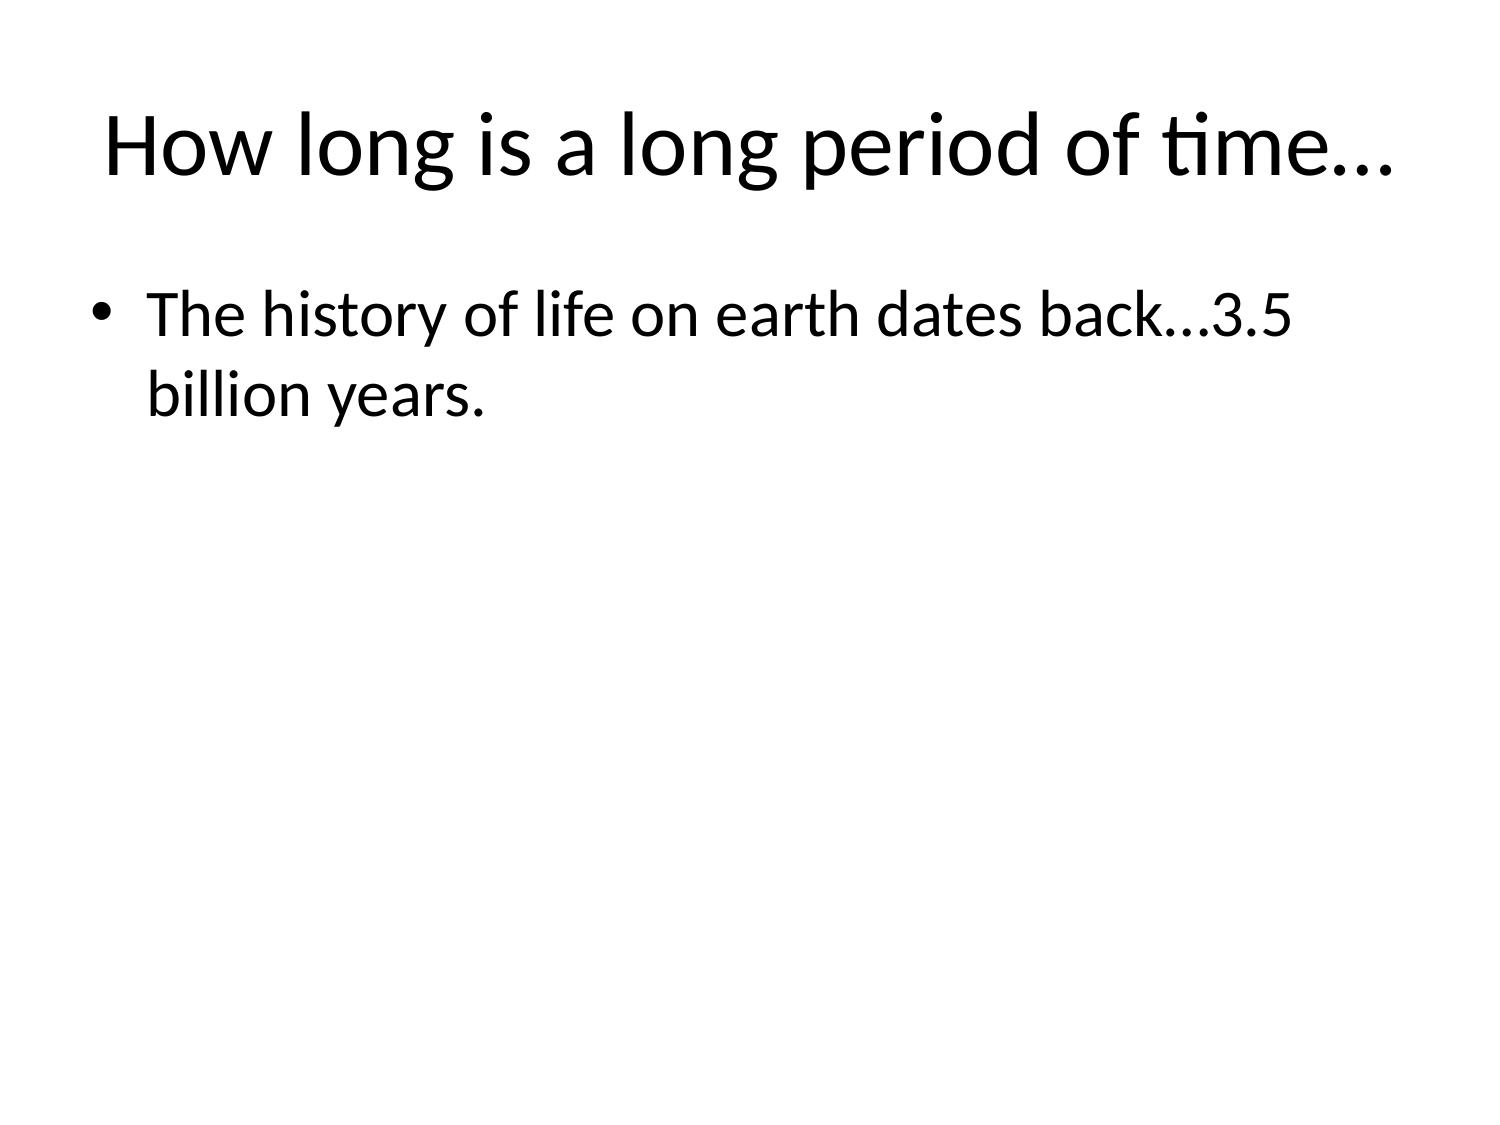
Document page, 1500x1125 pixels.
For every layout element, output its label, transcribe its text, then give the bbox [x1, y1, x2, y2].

title How long is a long period of time… [75, 45, 1425, 233]
list The history of life on earth dates back…3.5 billion years. [75, 262, 1425, 1005]
